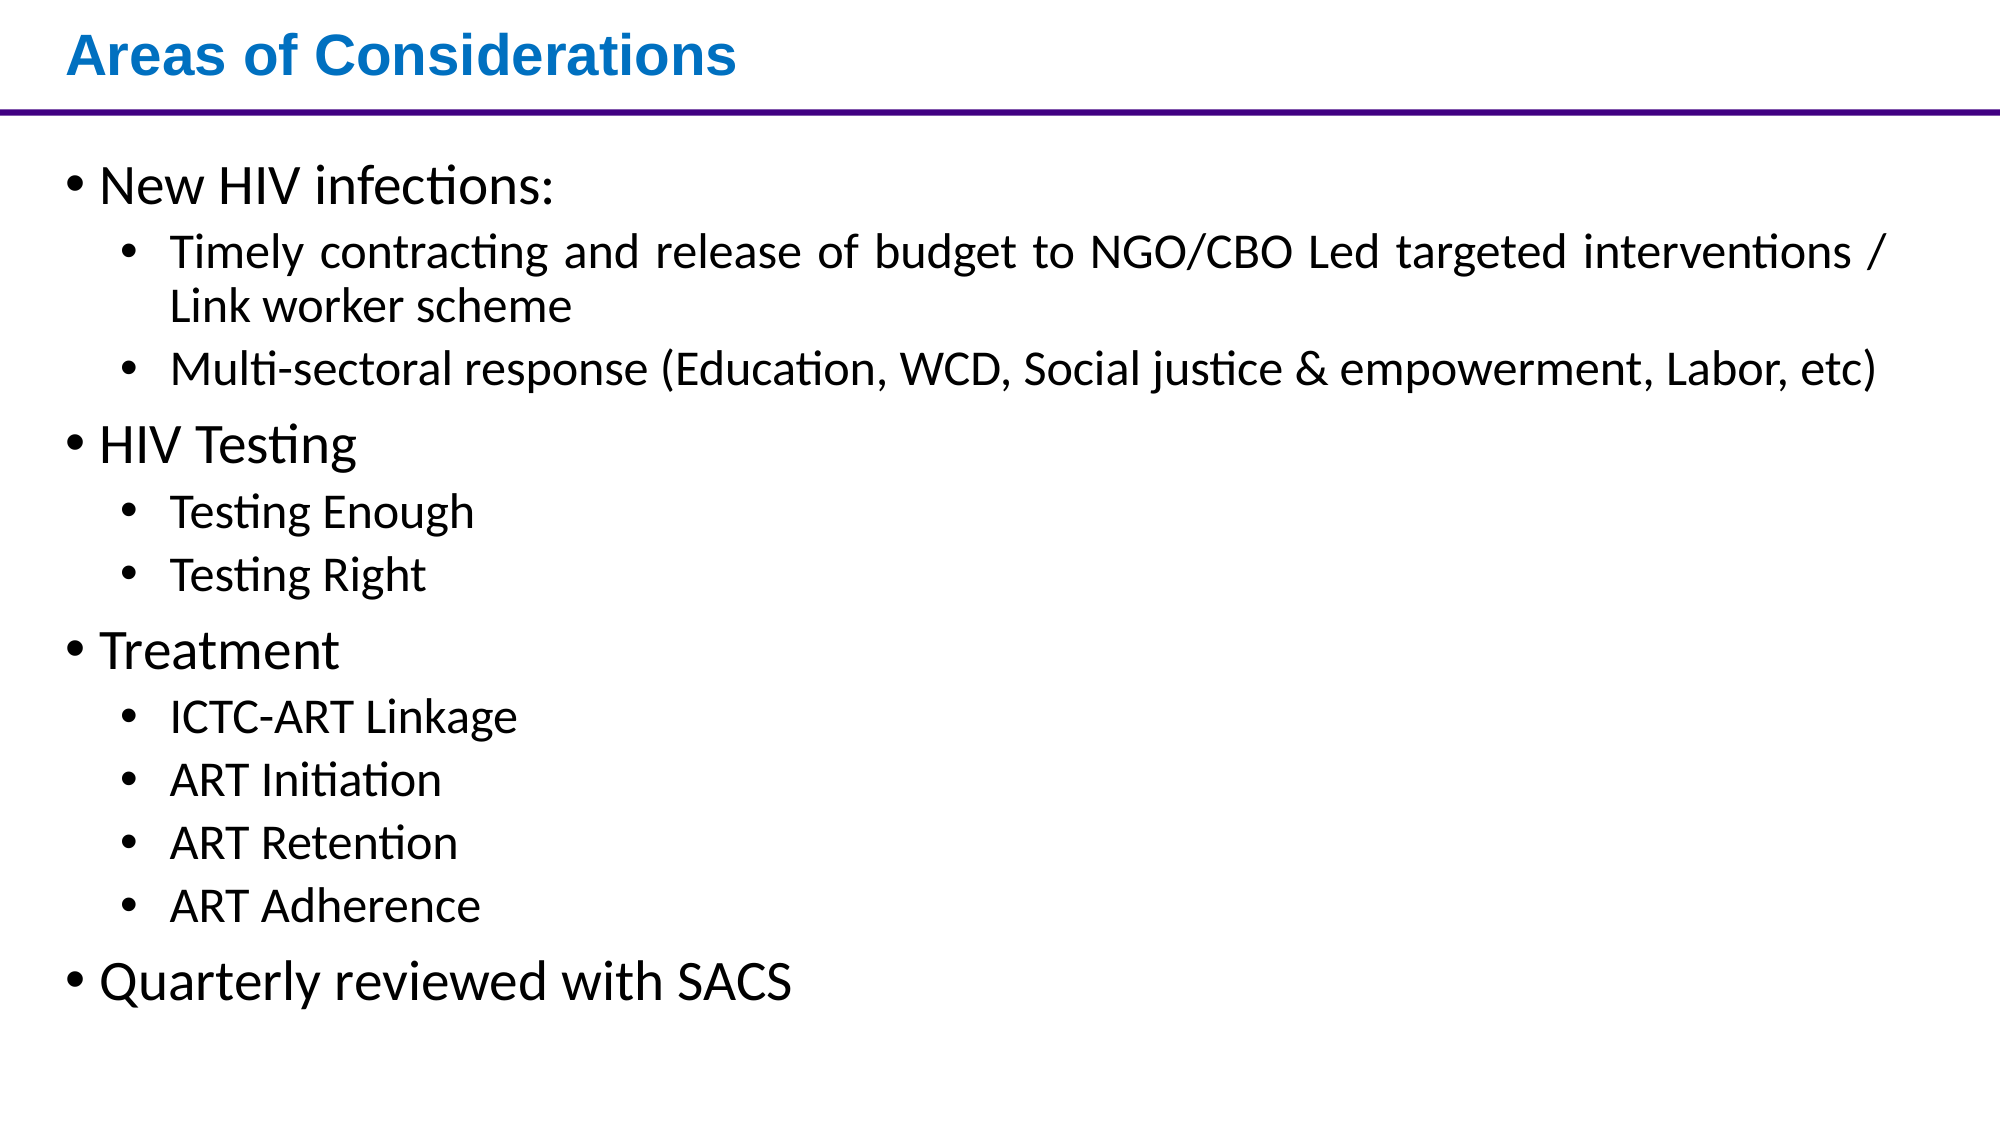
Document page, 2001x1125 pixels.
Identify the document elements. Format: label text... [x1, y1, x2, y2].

title Areas of Considerations [50, 12, 1984, 100]
list New HIV infections: Timely contracting and release of budget to NGO/CBO Led targeted interventions / Link worker scheme Multi-sectoral response (Education, WCD, Social justice & empowerment, Labor, etc) HIV Testing Testing Enough Testing Right Treatment ICTC-ART Linkage ART Initiation ART Retention ART Adherence Quarterly reviewed with SACS [50, 147, 1903, 1042]
